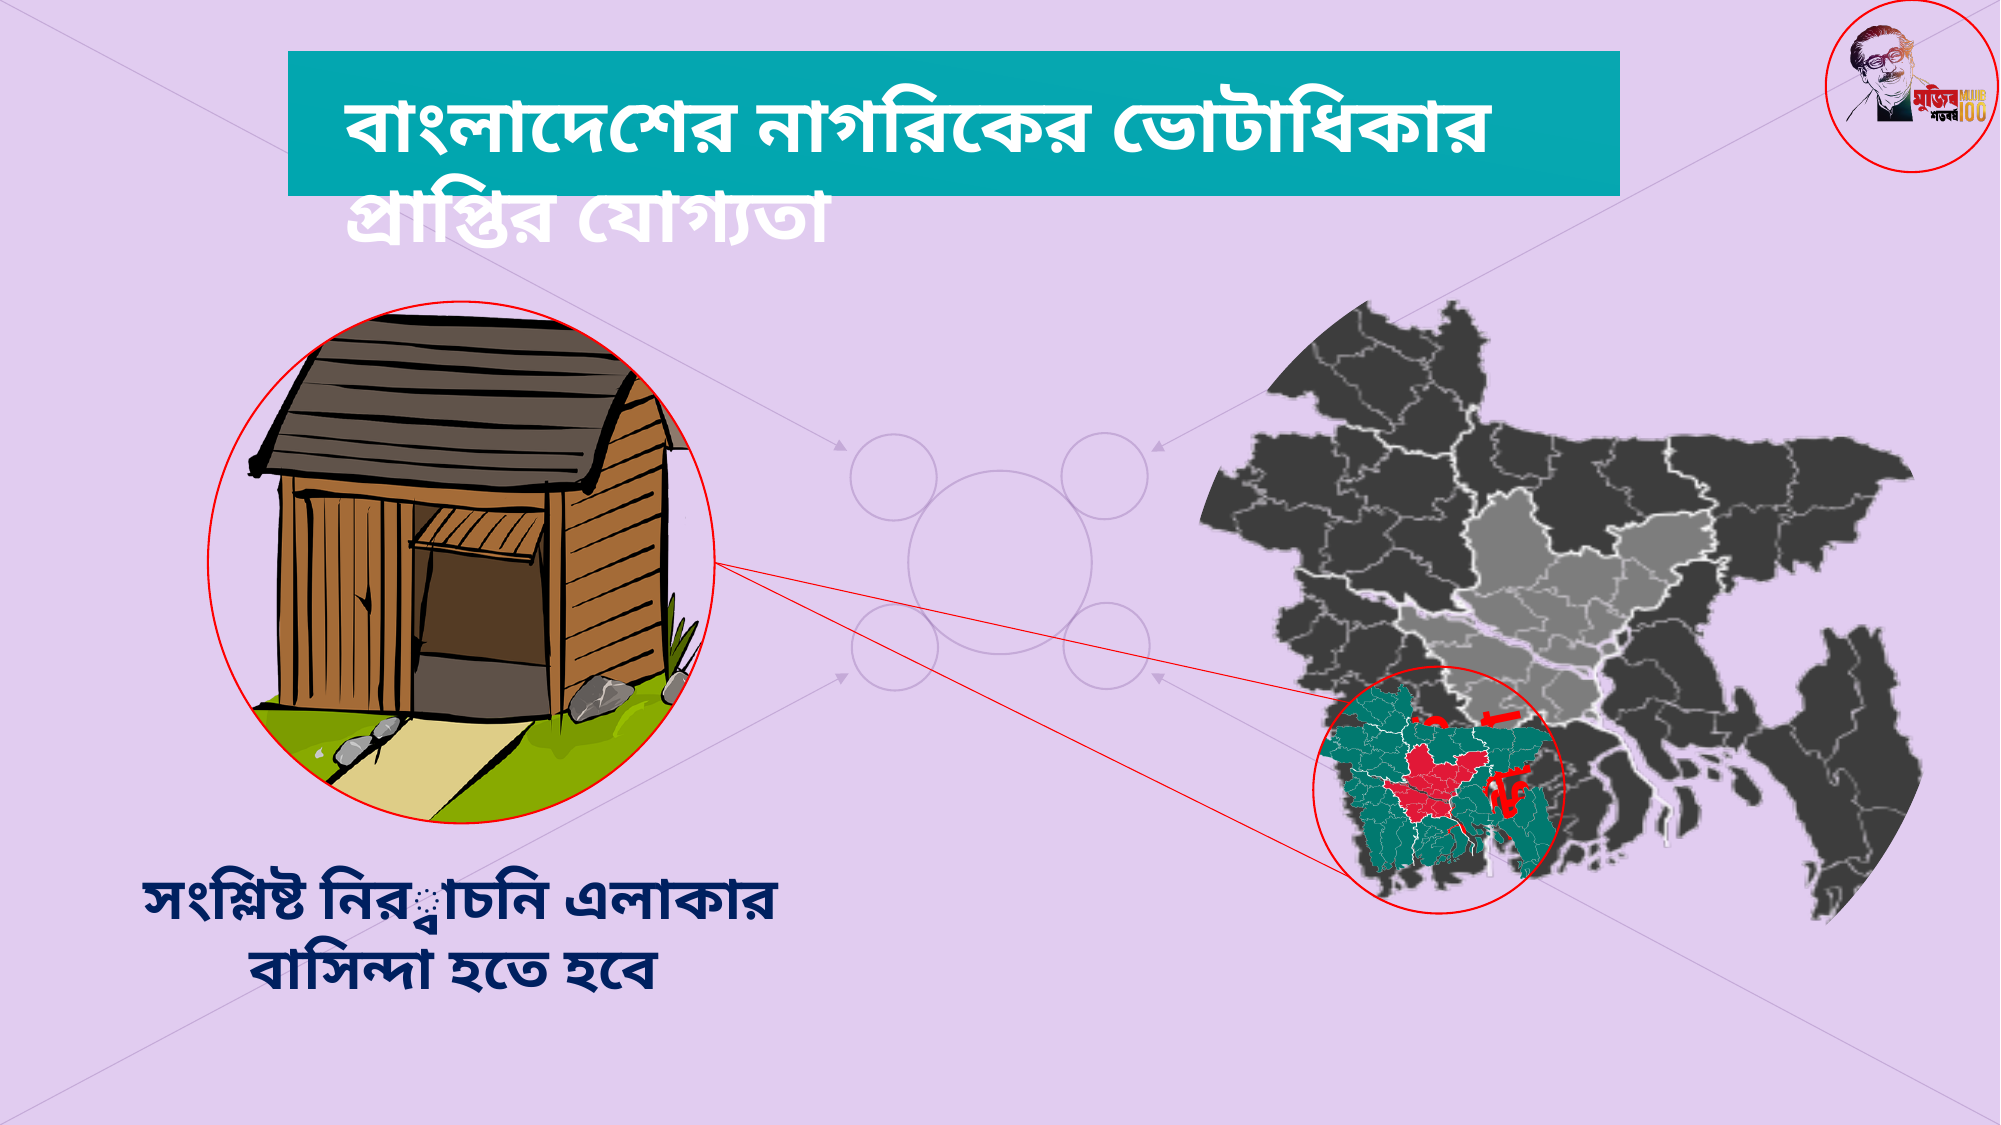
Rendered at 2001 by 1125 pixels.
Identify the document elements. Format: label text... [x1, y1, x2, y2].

picture [1182, 244, 1947, 1032]
text_box সংশ্লিষ্ট নির্বাচনি এলাকার বাসিন্দা হতে হবে [29, 853, 893, 1009]
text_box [714, 562, 1565, 914]
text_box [1825, 0, 2000, 173]
picture [207, 301, 715, 824]
text_box [287, 51, 1620, 197]
text_box বাংলাদেশের নাগরিকের ভোটাধিকার প্রাপ্তির যোগ্যতা [331, 70, 1591, 265]
